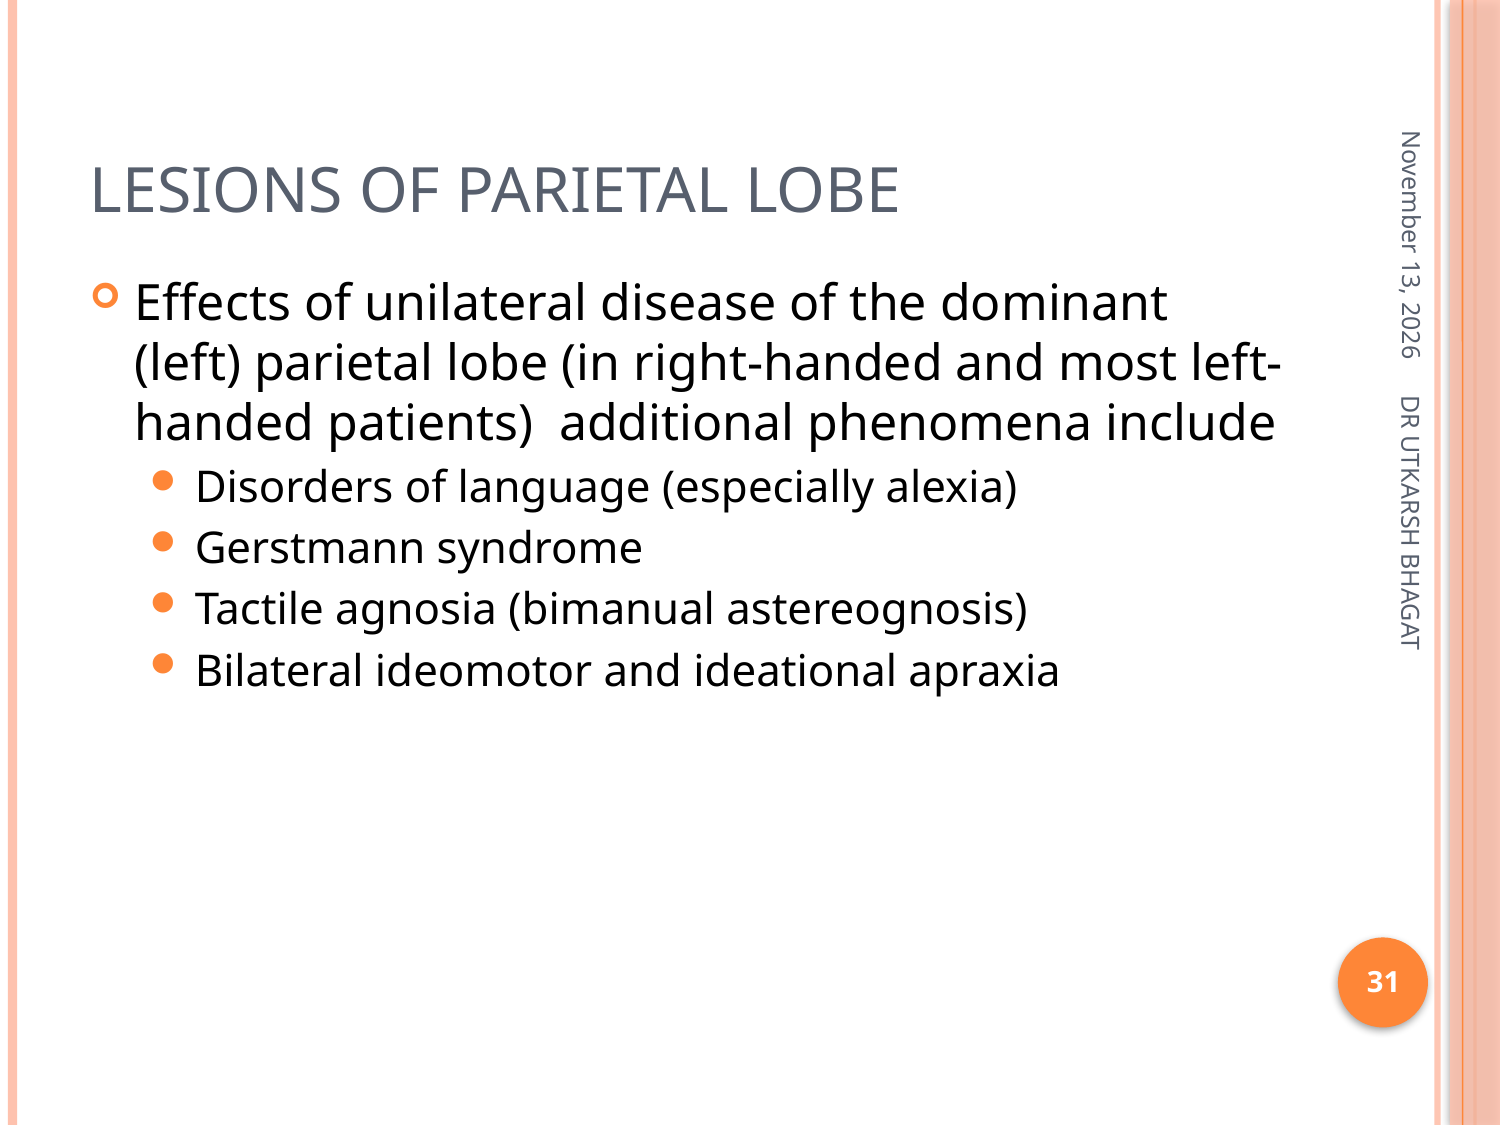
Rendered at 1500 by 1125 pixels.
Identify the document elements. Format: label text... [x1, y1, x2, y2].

slide_number 31 [1333, 940, 1434, 1027]
title LESIONS OF PARIETAL LOBE [75, 45, 1300, 233]
list Effects of unilateral disease of the dominant (left) parietal lobe (in right-handed and most left-handed patients) additional phenomena include Disorders of language (especially alexia) Gerstmann syndrome Tactile agnosia (bimanual astereognosis) Bilateral ideomotor and ideational apraxia [75, 262, 1300, 1062]
footer DR UTKARSH BHAGAT [1379, 380, 1440, 906]
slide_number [1378, 43, 1442, 374]
